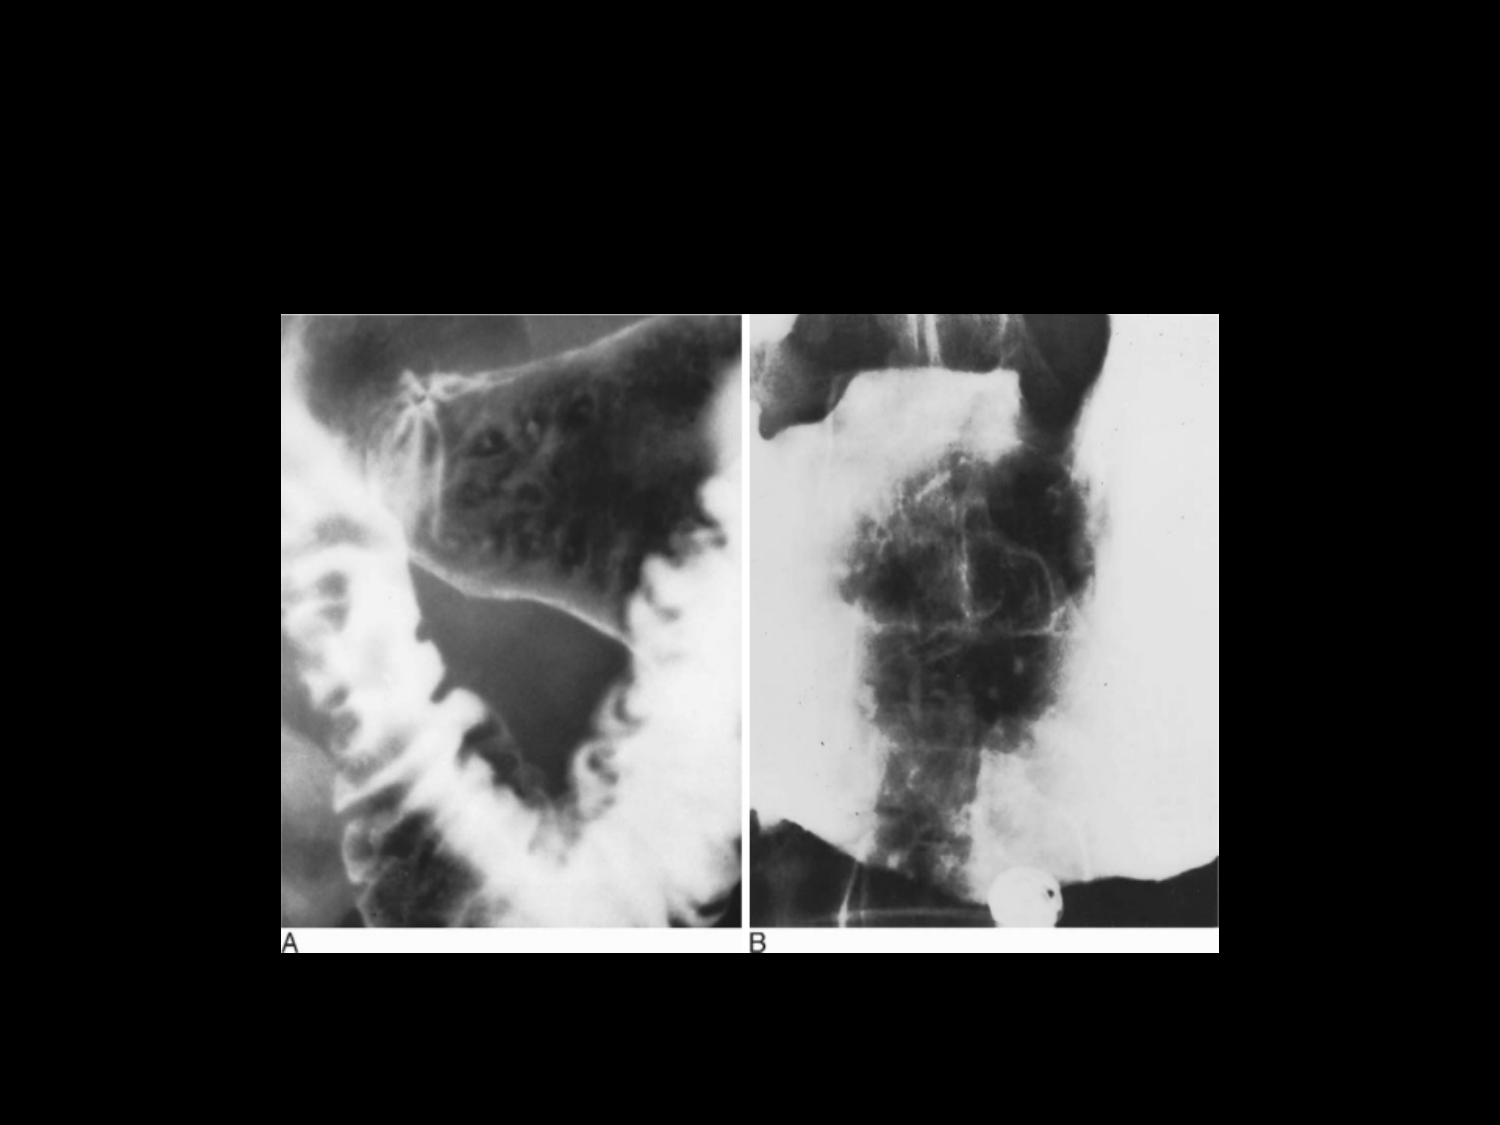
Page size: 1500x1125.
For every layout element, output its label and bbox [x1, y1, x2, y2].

list [281, 314, 1219, 953]
